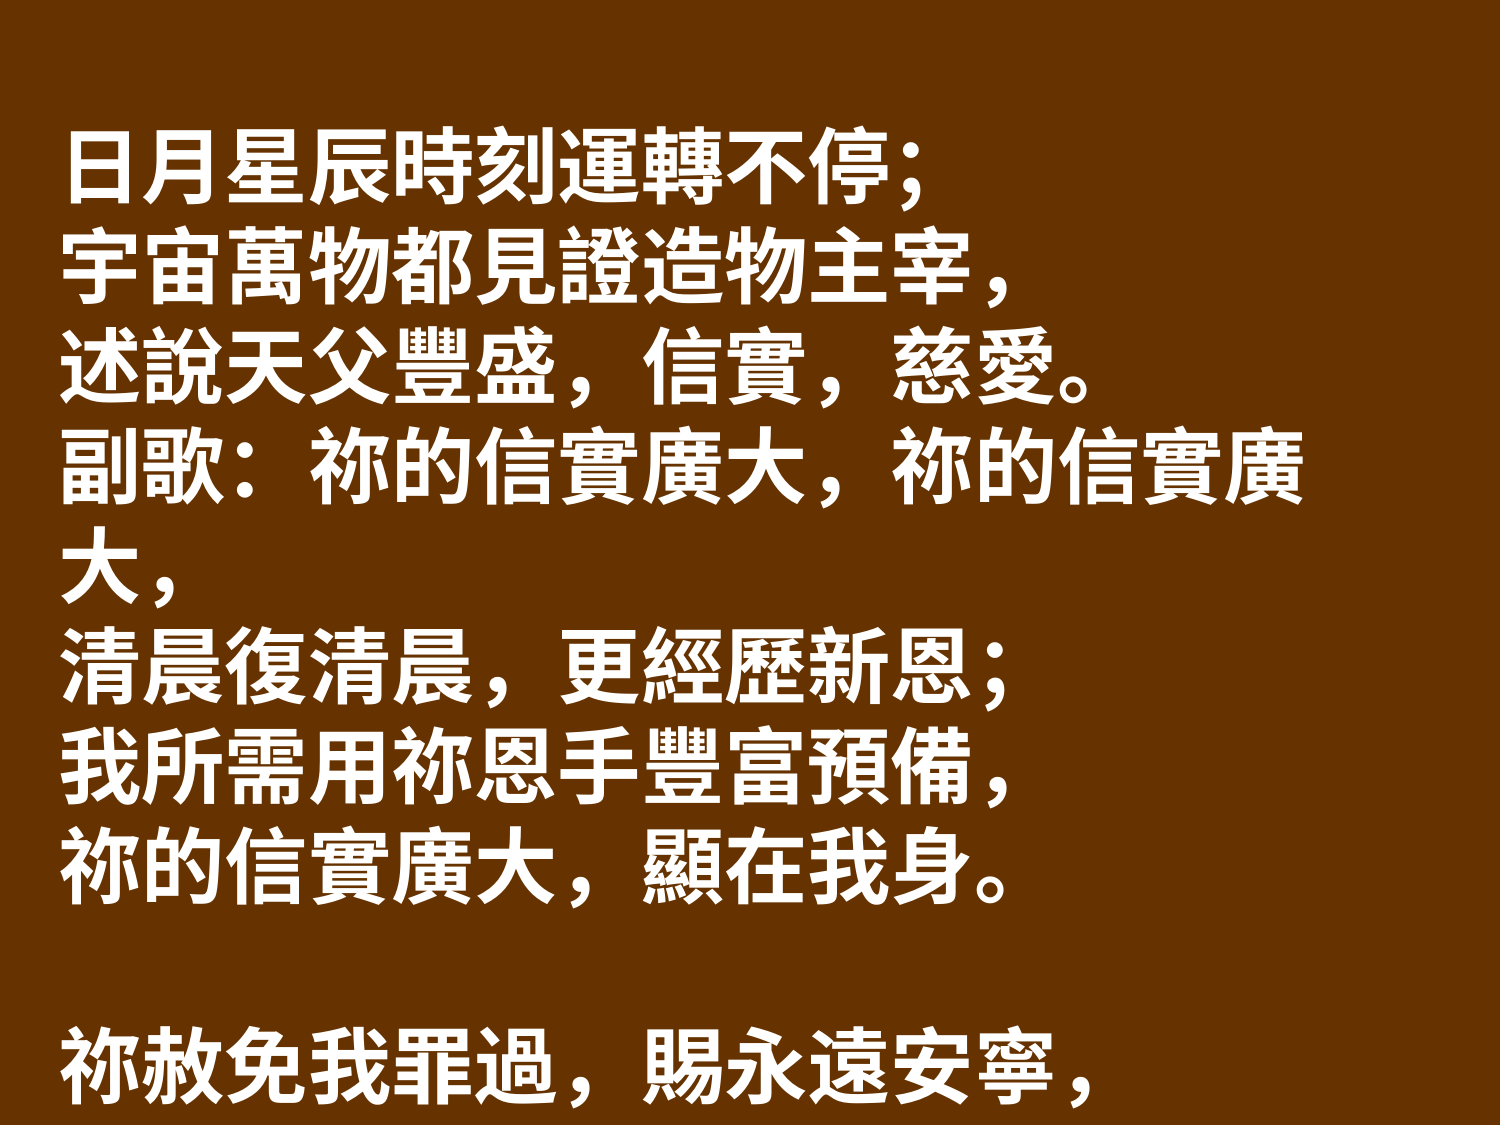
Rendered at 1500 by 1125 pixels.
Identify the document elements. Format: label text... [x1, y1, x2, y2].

text_box 日月星辰時刻運轉不停； 宇宙萬物都見證造物主宰， 述說天父豐盛，信實，慈愛。 副歌：祢的信實廣大，祢的信實廣大， 清晨復清晨，更經歷新恩； 我所需用祢恩手豐富預備， 祢的信實廣大，顯在我身。 祢赦免我罪過，賜永遠安寧， 祢常與我同在，安慰引領； [24, 0, 1463, 1125]
